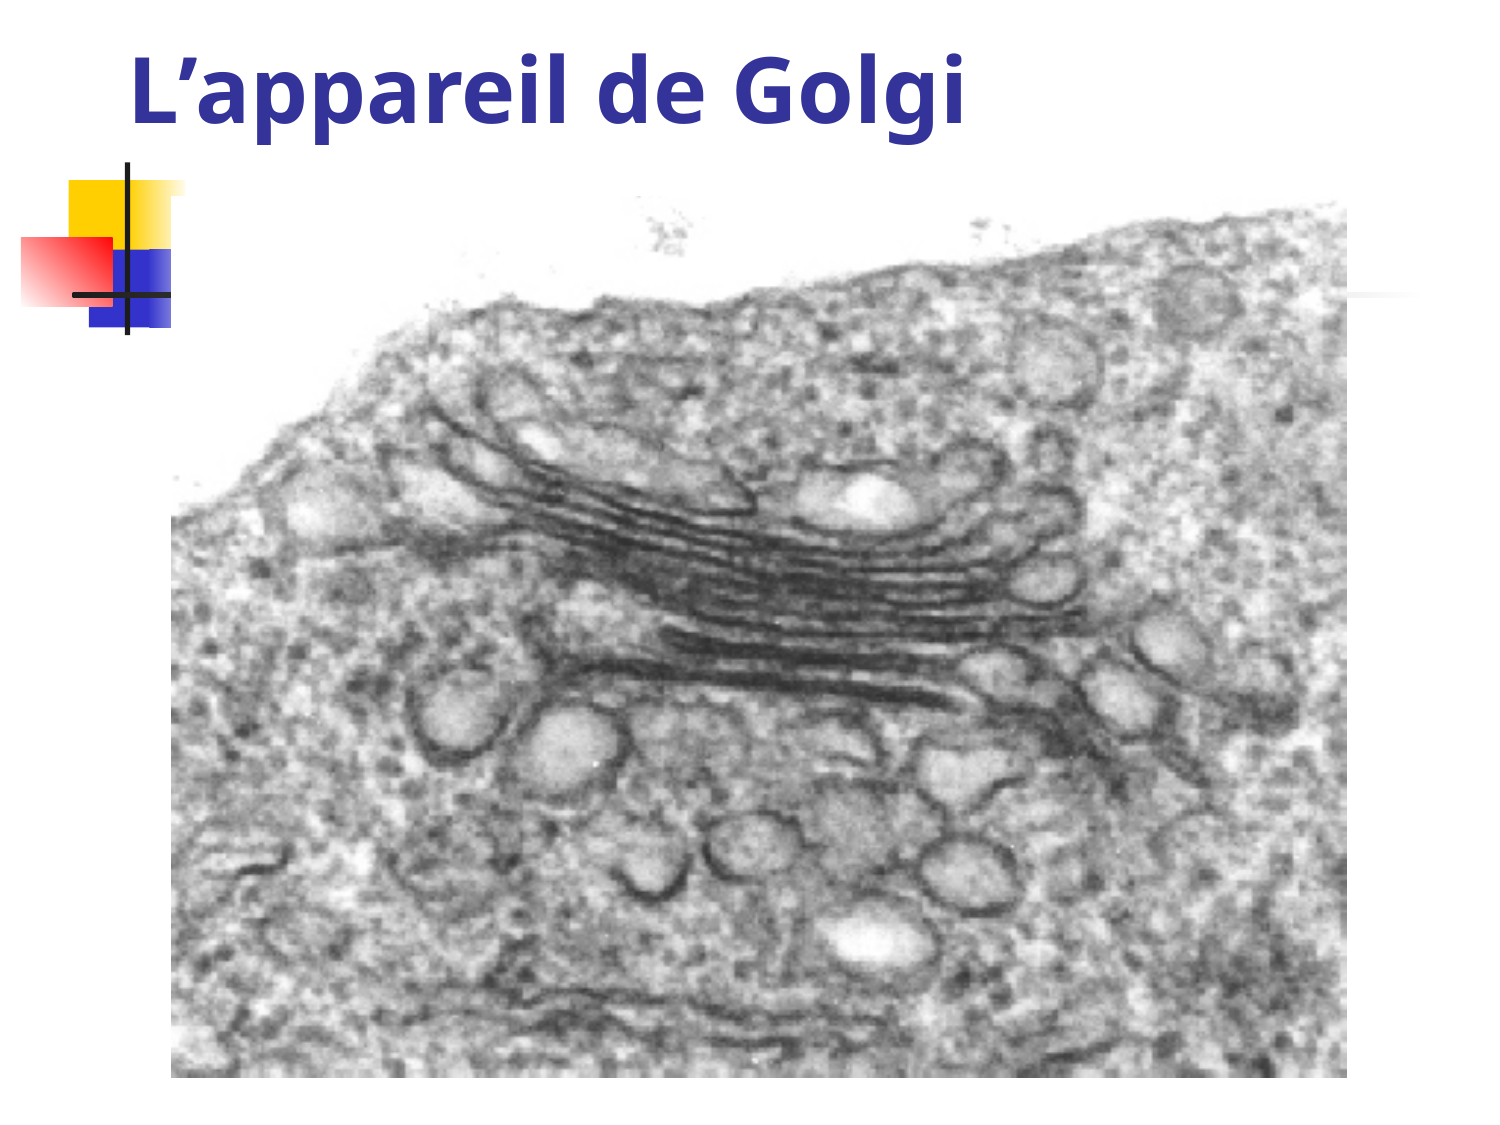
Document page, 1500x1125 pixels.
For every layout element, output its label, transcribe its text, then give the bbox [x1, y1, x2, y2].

picture [170, 196, 1347, 1079]
title L’appareil de Golgi [112, 0, 1391, 150]
